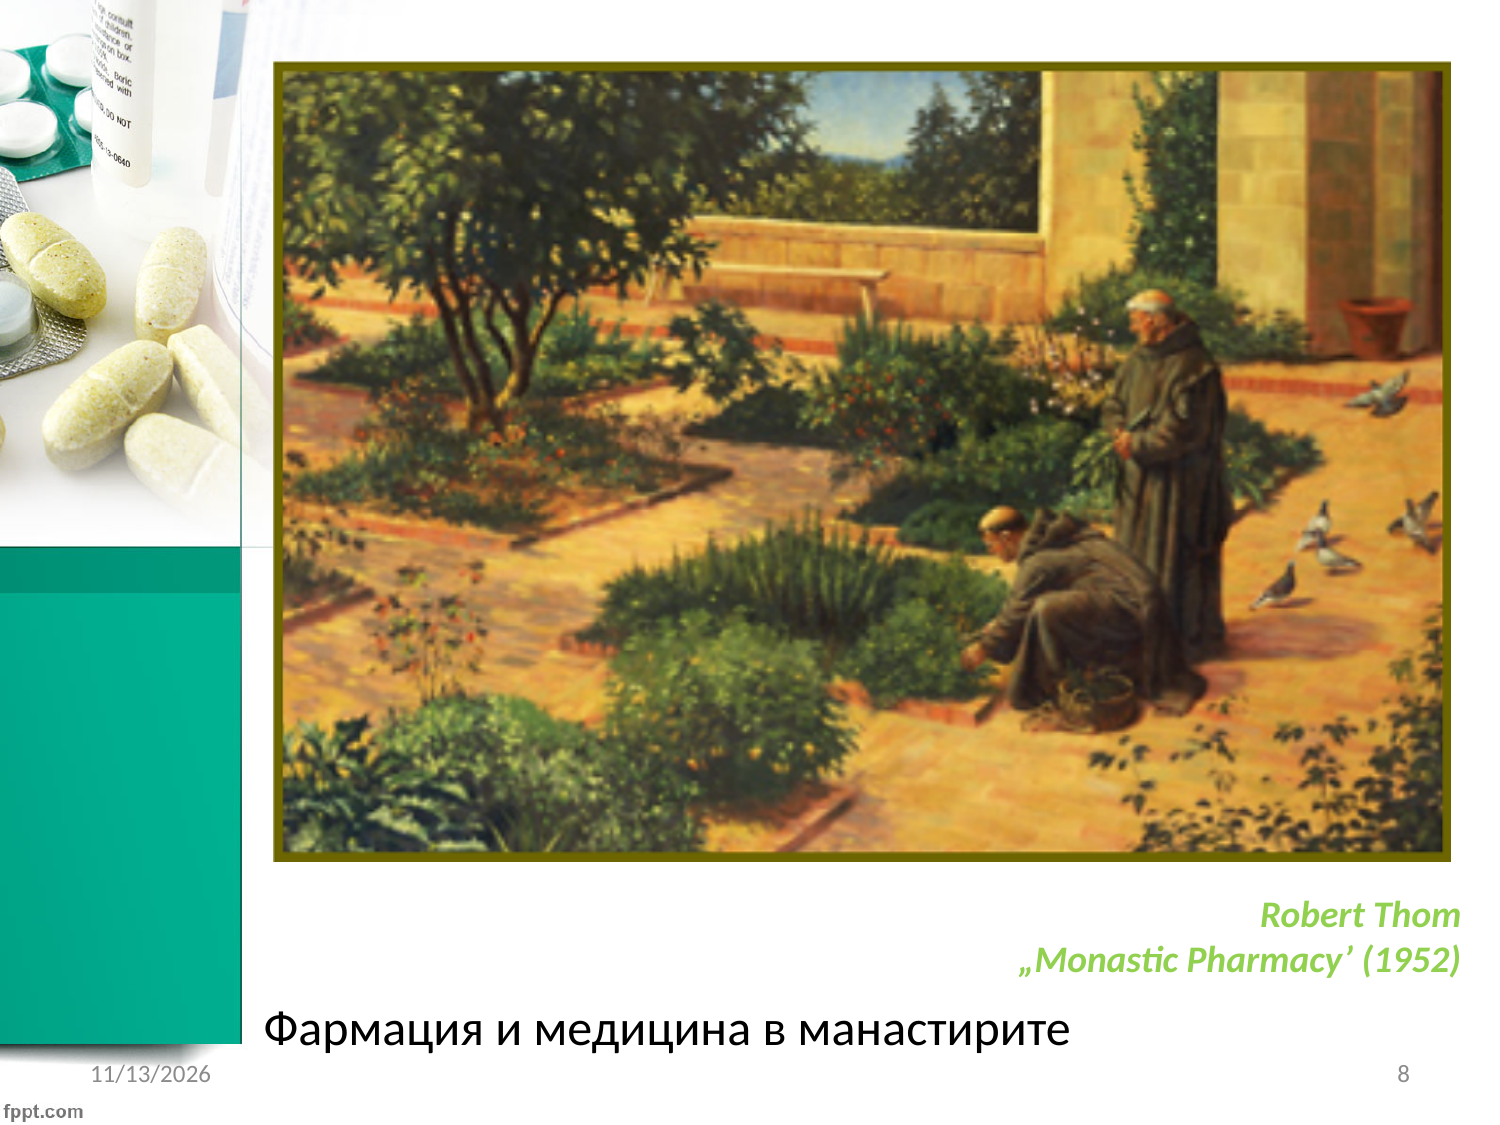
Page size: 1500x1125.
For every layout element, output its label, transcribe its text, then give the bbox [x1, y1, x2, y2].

text_box Robert Thom „Monastic Pharmacy’ (1952) [299, 882, 1477, 987]
picture [0, 0, 1500, 1125]
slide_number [75, 1042, 425, 1103]
text_box Фармация и медицина в манастирите [248, 988, 1428, 1063]
slide_number 8 [1074, 1063, 1425, 1103]
